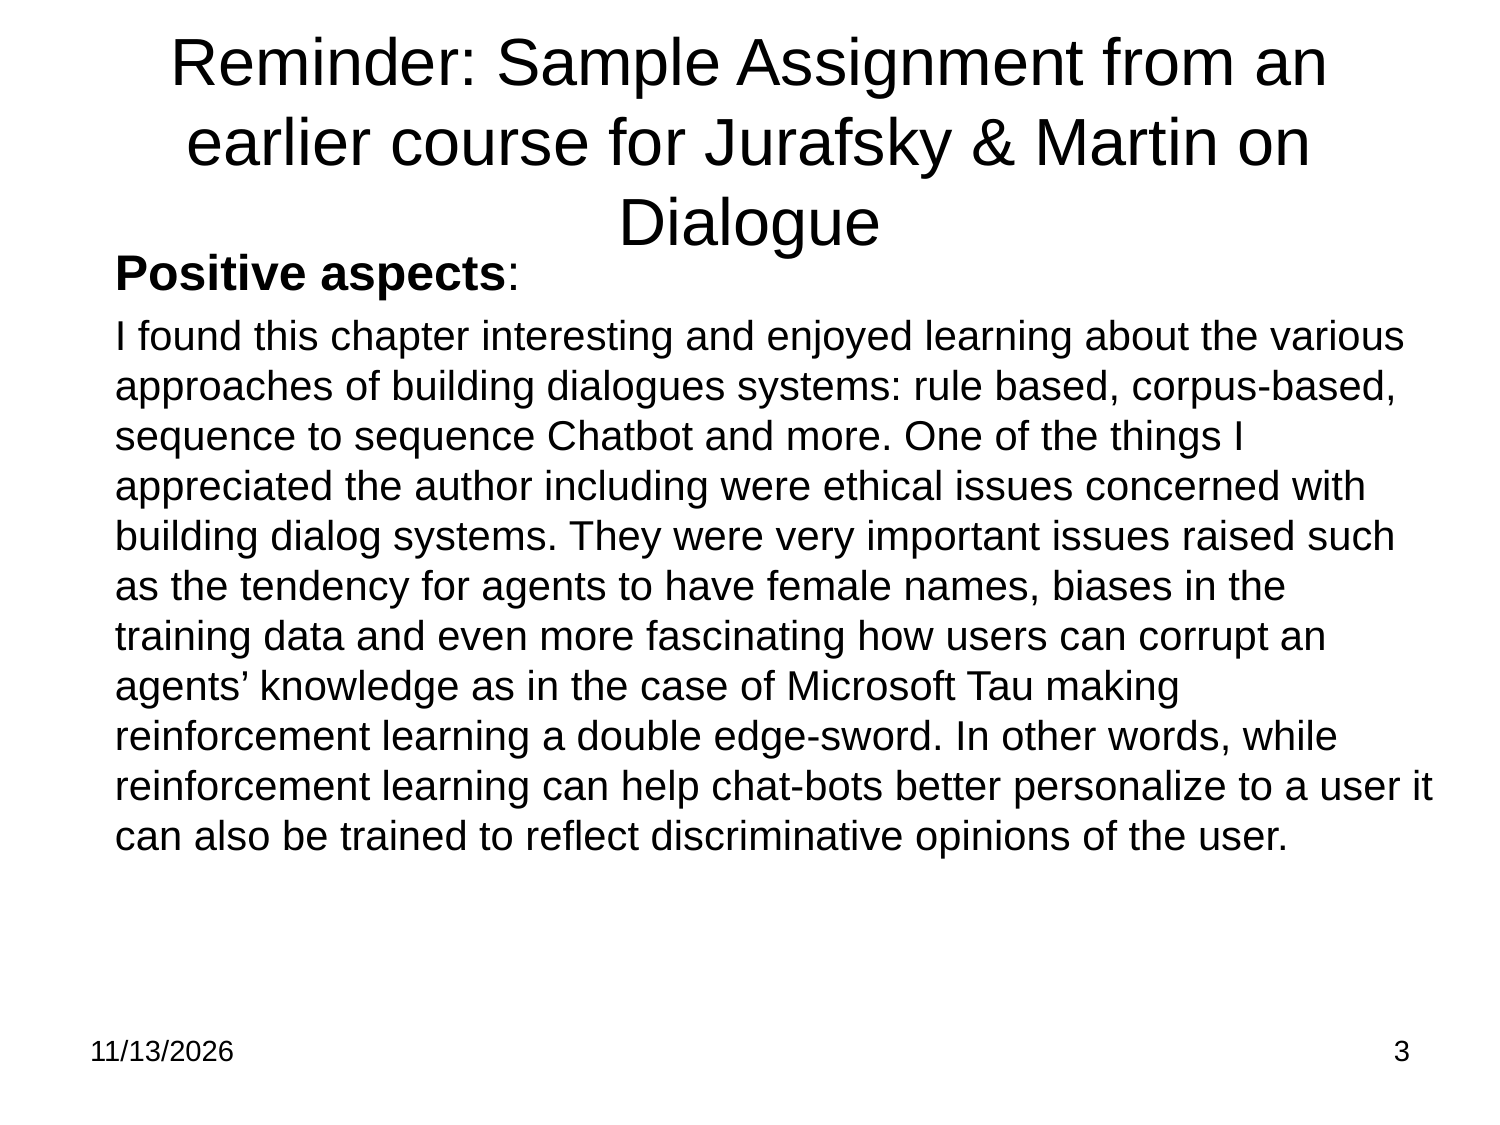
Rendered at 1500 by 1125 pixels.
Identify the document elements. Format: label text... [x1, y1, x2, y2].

title Reminder: Sample Assignment from an earlier course for Jurafsky & Martin on Dialogue [75, 45, 1425, 233]
slide_number 3 [1074, 1024, 1426, 1103]
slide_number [74, 1024, 426, 1103]
list Positive aspects: I found this chapter interesting and enjoyed learning about the various approaches of building dialogues systems: rule based, corpus-based, sequence to sequence Chatbot and more. One of the things I appreciated the author including were ethical issues concerned with building dialog systems. They were very important issues raised such as the tendency for agents to have female names, biases in the training data and even more fascinating how users can corrupt an agents’ knowledge as in the case of Microsoft Tau making reinforcement learning a double edge-sword. In other words, while reinforcement learning can help chat-bots better personalize to a user it can also be trained to reflect discriminative opinions of the user. [99, 233, 1450, 976]
